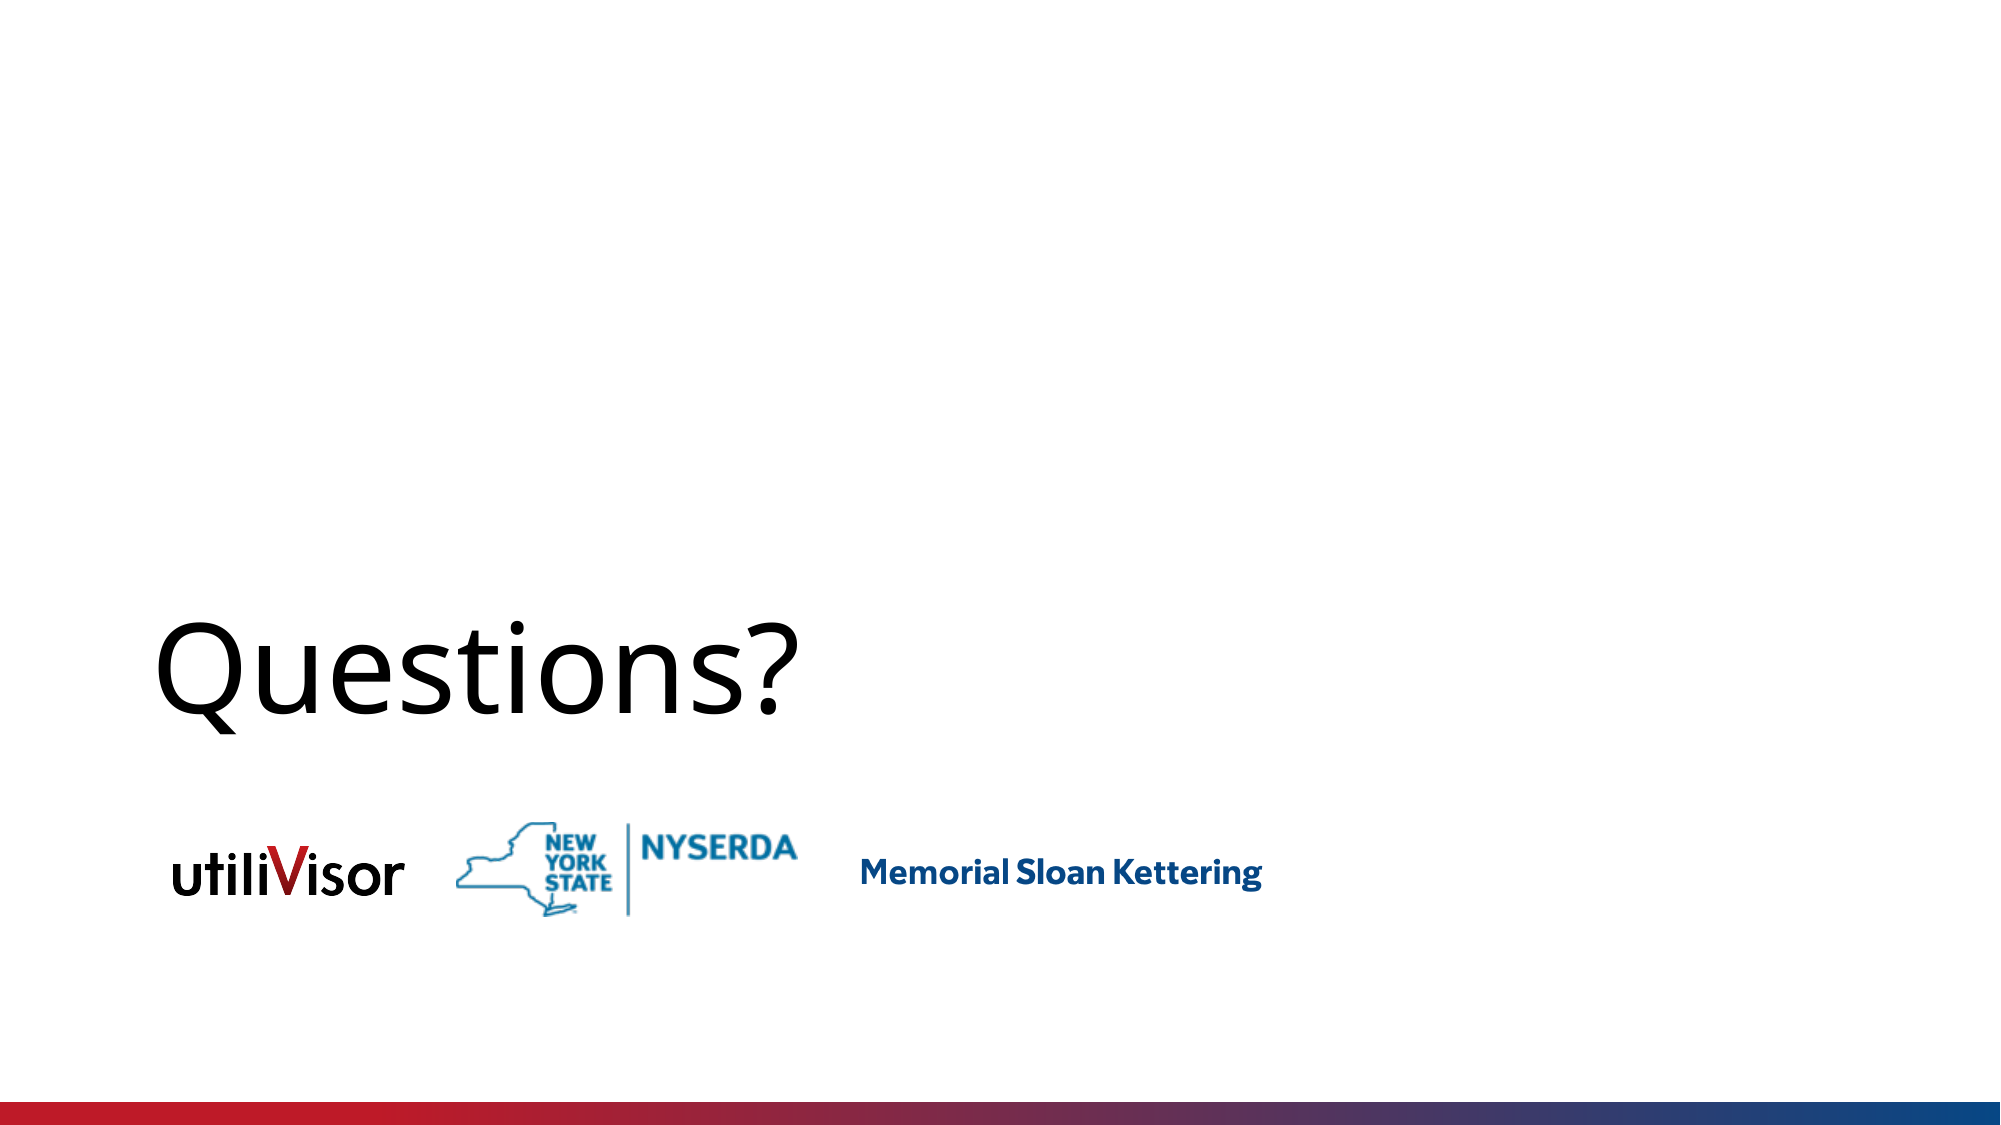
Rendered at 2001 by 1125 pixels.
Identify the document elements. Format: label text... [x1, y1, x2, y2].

text_box [0, 1102, 2000, 1125]
picture [173, 846, 405, 896]
picture [849, 807, 1267, 935]
picture [456, 822, 798, 917]
title Questions? [136, 280, 1862, 749]
